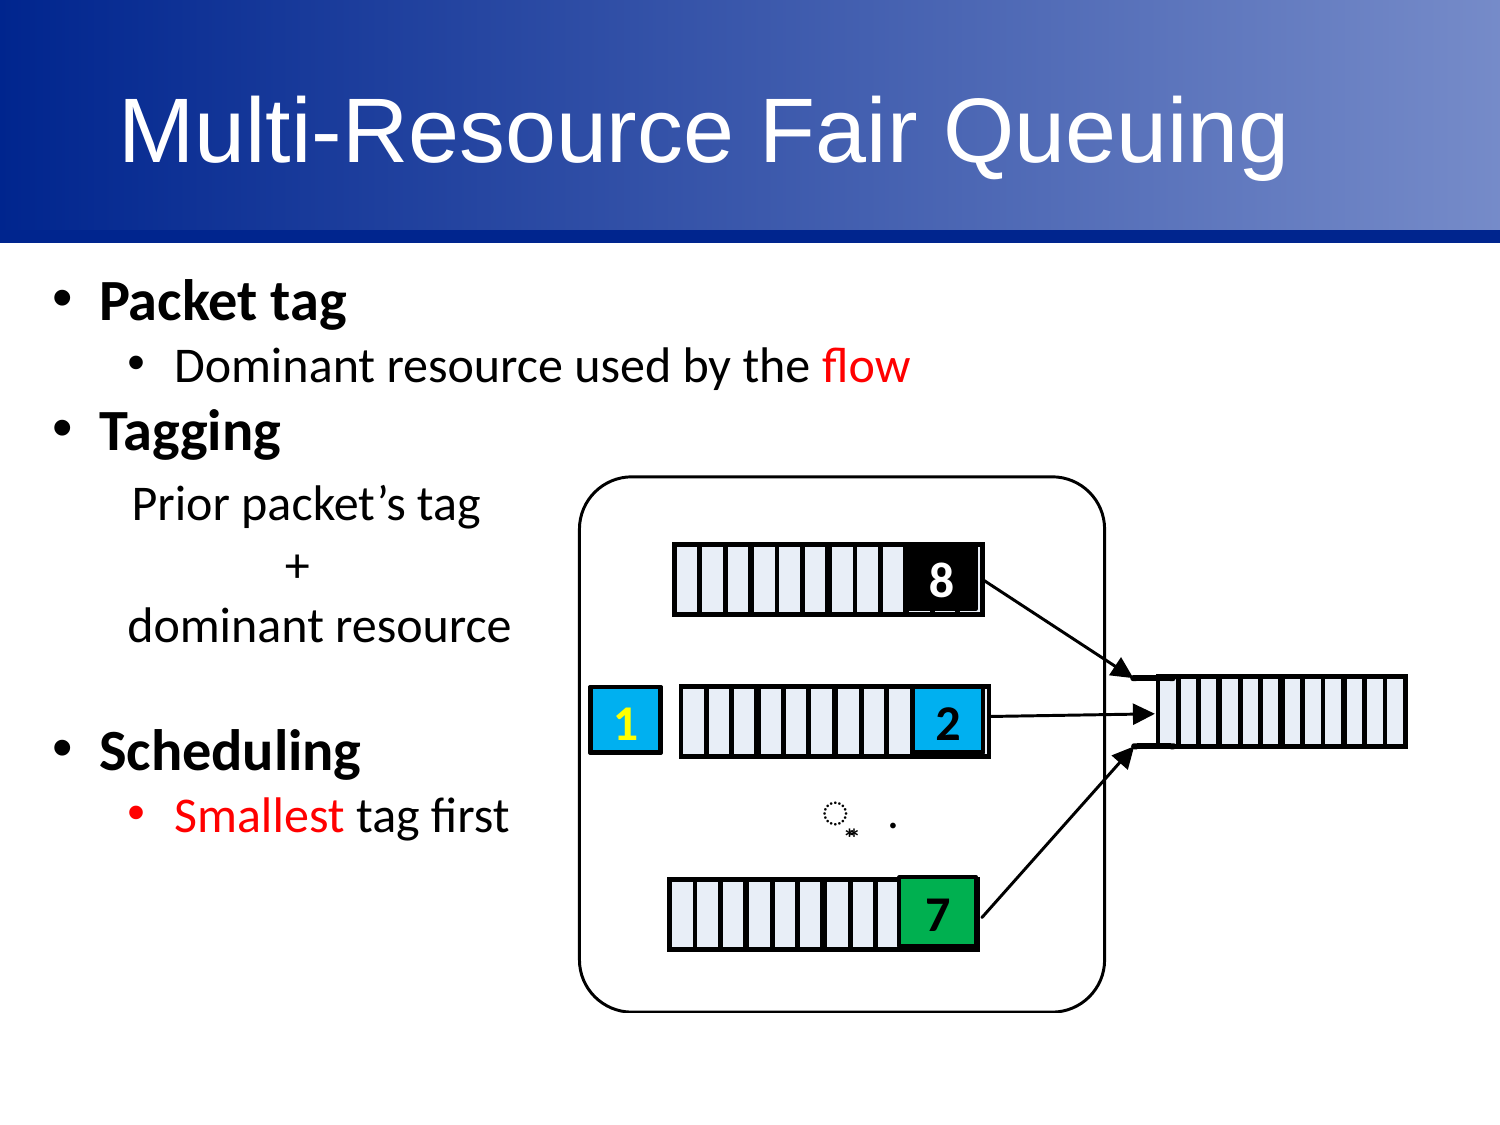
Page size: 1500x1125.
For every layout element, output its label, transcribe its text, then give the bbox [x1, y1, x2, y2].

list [573, 470, 1409, 1013]
title Multi-Resource Fair Queuing [103, 35, 1500, 231]
text_box Packet tag Dominant resource used by the flow Tagging Prior packet’s tag + dominant resource Scheduling Smallest tag first [37, 254, 1382, 895]
